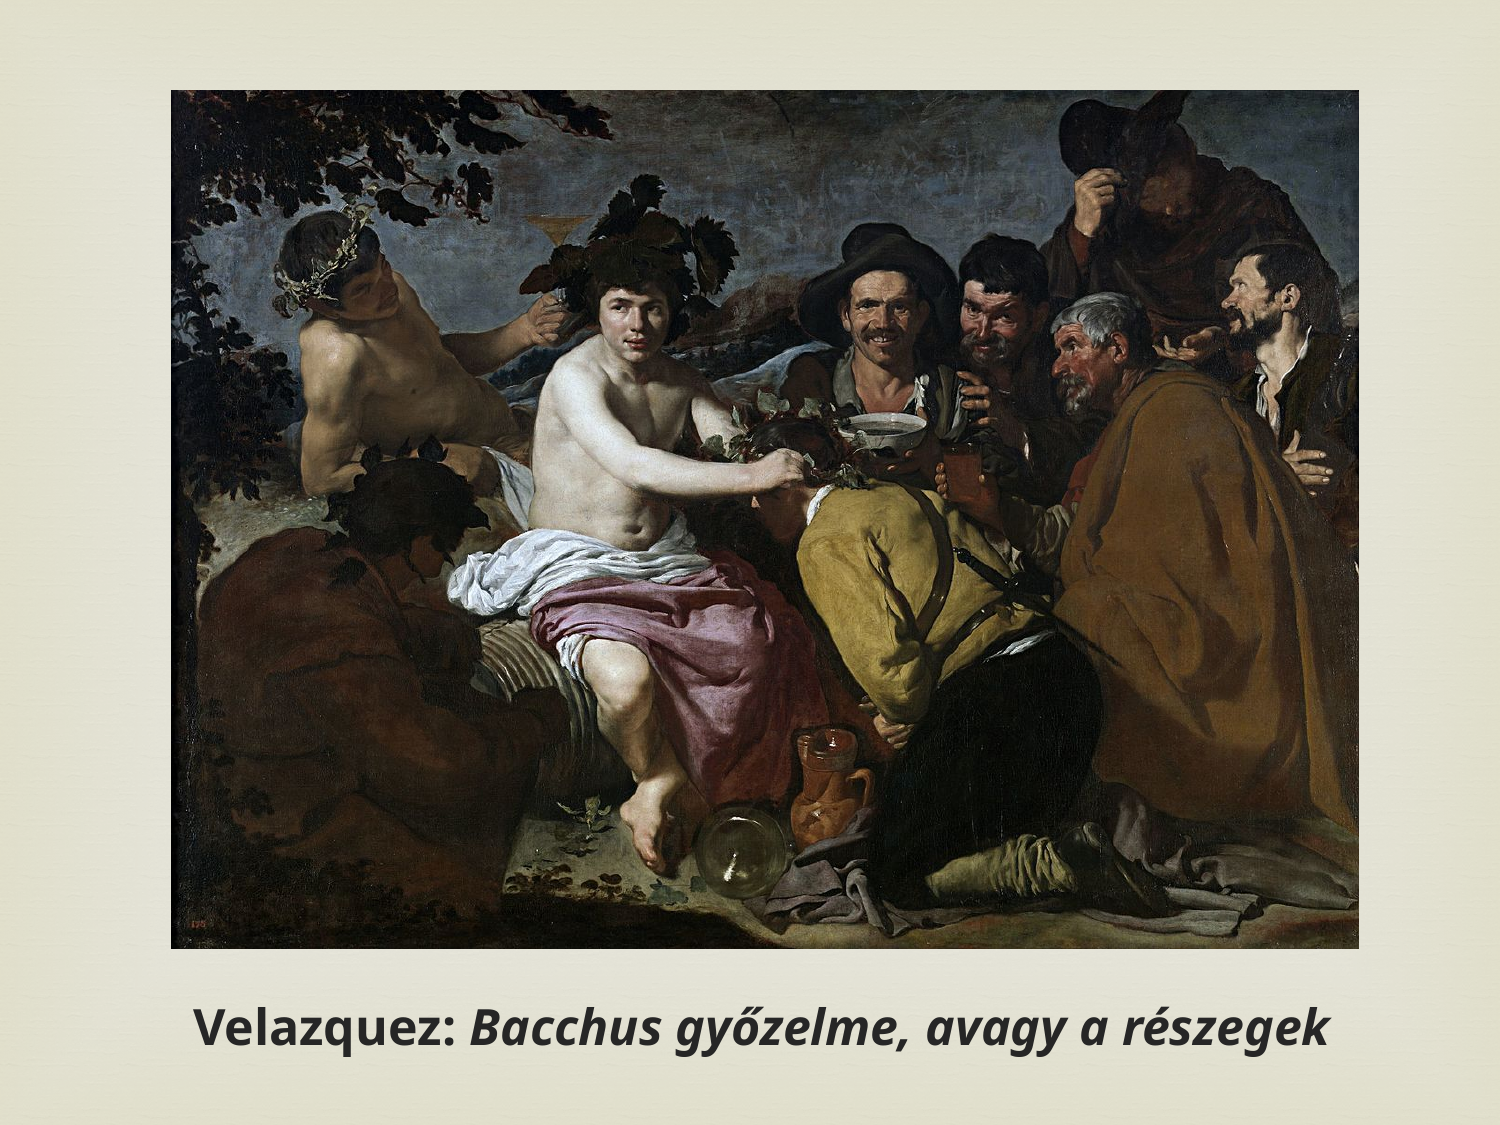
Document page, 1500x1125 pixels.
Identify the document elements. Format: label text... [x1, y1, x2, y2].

list Velazquez: Bacchus győzelme, avagy a részegek [112, 987, 1412, 1085]
picture [170, 89, 1359, 950]
